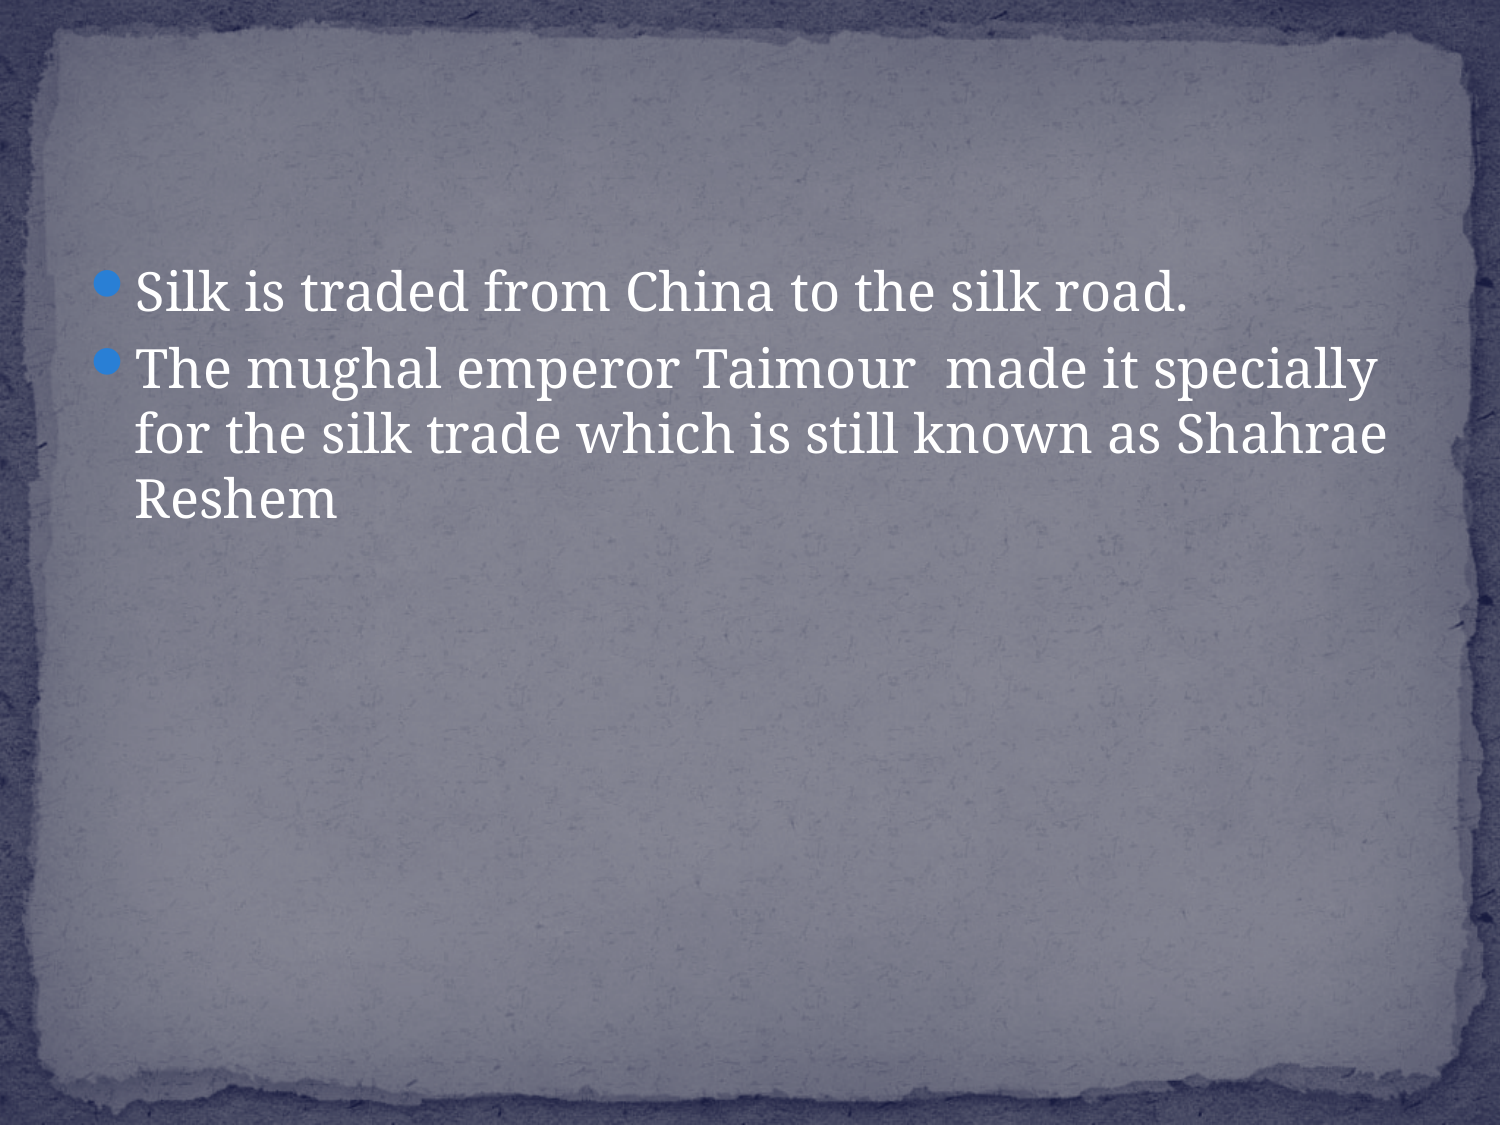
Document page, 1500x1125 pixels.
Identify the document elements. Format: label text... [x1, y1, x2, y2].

list Silk is traded from China to the silk road. The mughal emperor Taimour made it specially for the silk trade which is still known as Shahrae Reshem [75, 249, 1425, 1000]
